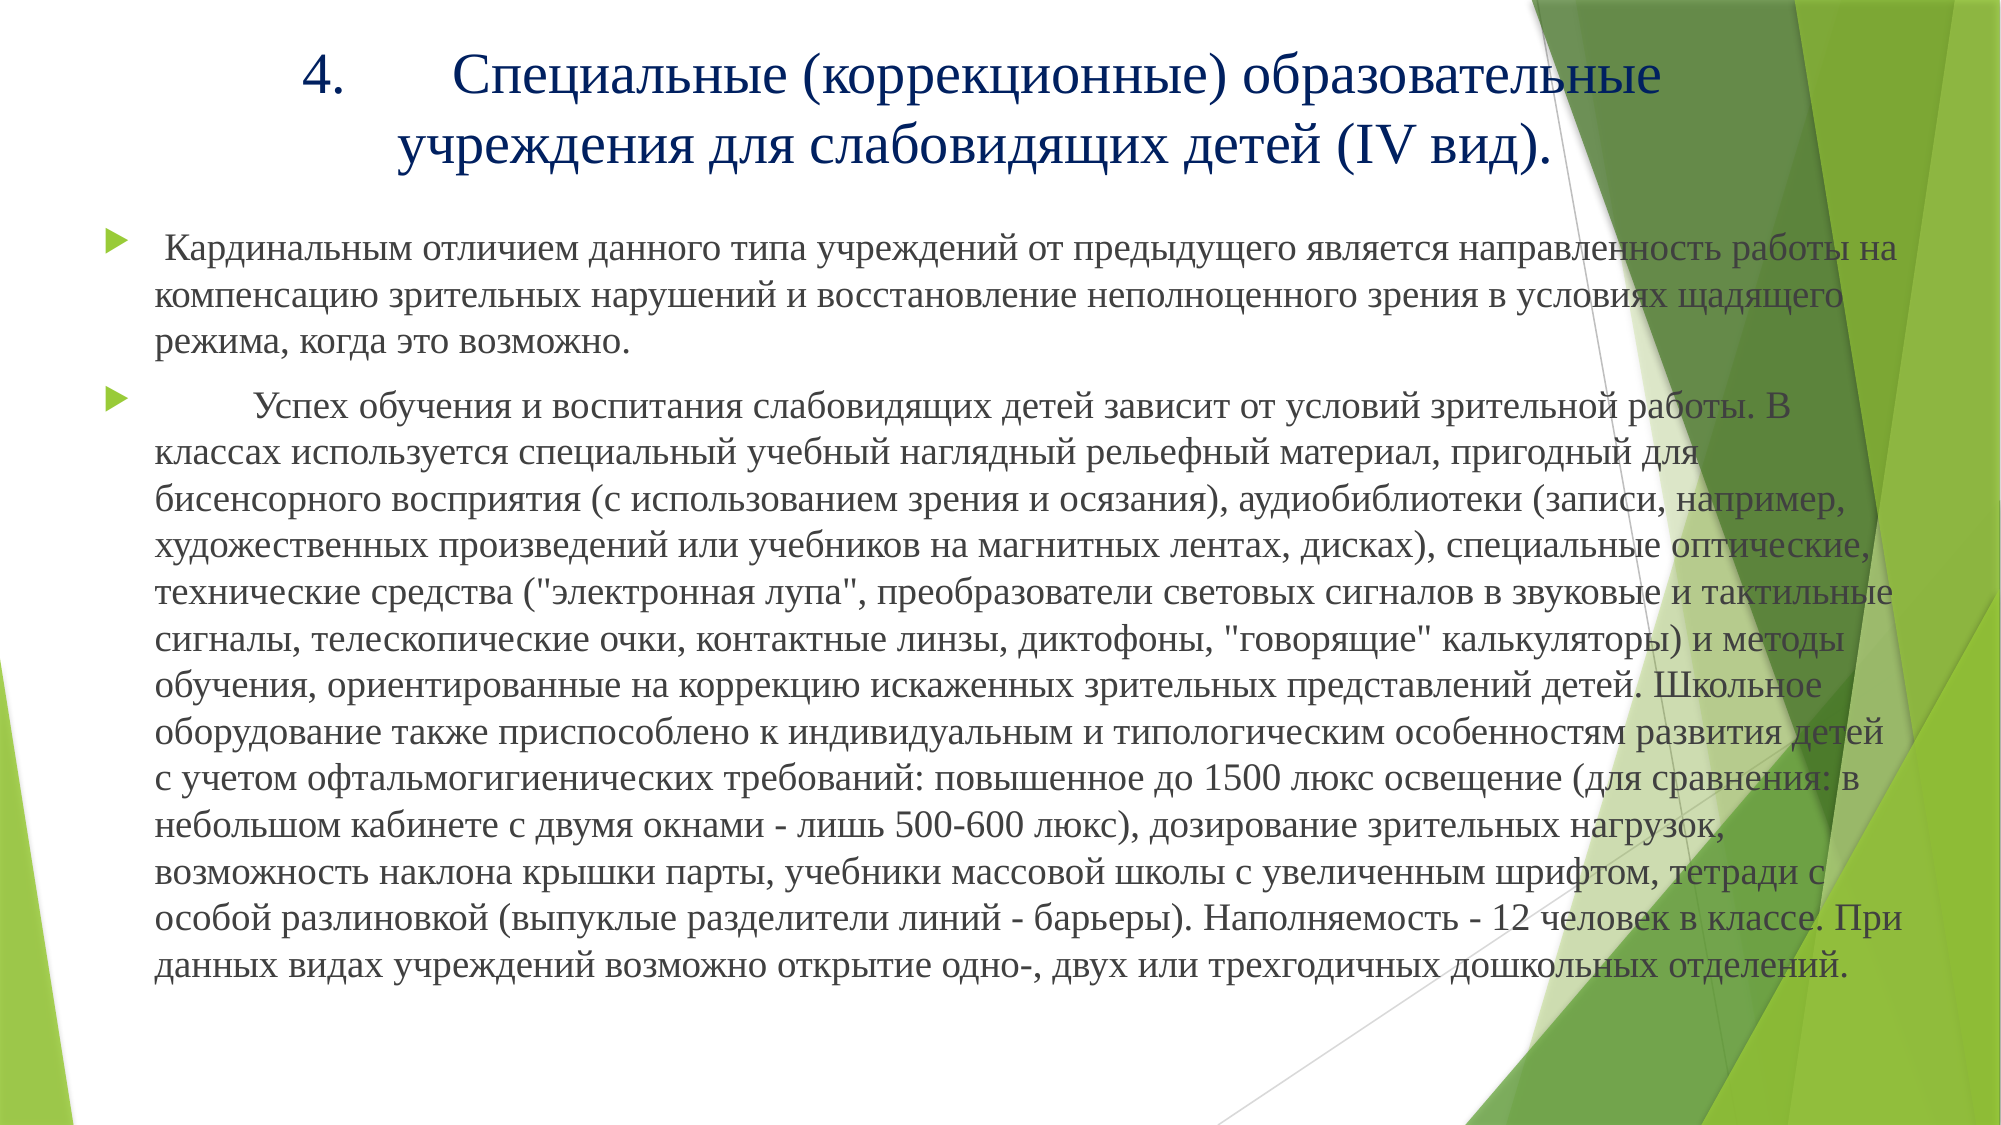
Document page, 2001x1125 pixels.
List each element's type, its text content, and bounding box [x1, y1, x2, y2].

list Кардинальным отличием данного типа учреждений от предыдущего является направленность работы на компенсацию зрительных нарушений и восстановление неполноценного зрения в условиях щадящего режима, когда это возможно. Успех обучения и воспитания слабовидящих детей зависит от условий зрительной работы. В классах используется специальный учебный наглядный рельефный материал, пригодный для бисенсорного восприятия (с использованием зрения и осязания), аудиобиблиотеки (записи, например, художественных произведений или учебников на магнитных лентах, дисках), специальные оптические, технические средства ("электронная лупа", преобразователи световых сигналов в звуковые и тактильные сигналы, телескопические очки, контактные линзы, диктофоны, "говорящие" калькуляторы) и методы обучения, ориентированные на коррекцию искаженных зрительных представлений детей. Школьное оборудование также приспособлено к индивидуальным и типологическим особенностям развития детей с учетом офтальмогигиенических требований: повышенное до 1500 люкс освещение (для сравнения: в небольшом кабинете с двумя окнами - лишь 500-600 люкс), дозирование зрительных нагрузок, возможность наклона крышки парты, учебники массовой школы с увеличенным шрифтом, тетради с особой разлиновкой (выпуклые разделители линий - барьеры). Наполняемость - 12 человек в классе. При данных видах учреждений возможно открытие одно-, двух или трехгодичных дошкольных отделений. [87, 214, 1920, 1016]
title 4. Специальные (коррекционные) образовательные учреждения для слабовидящих детей (IV вид). [157, 28, 1808, 214]
